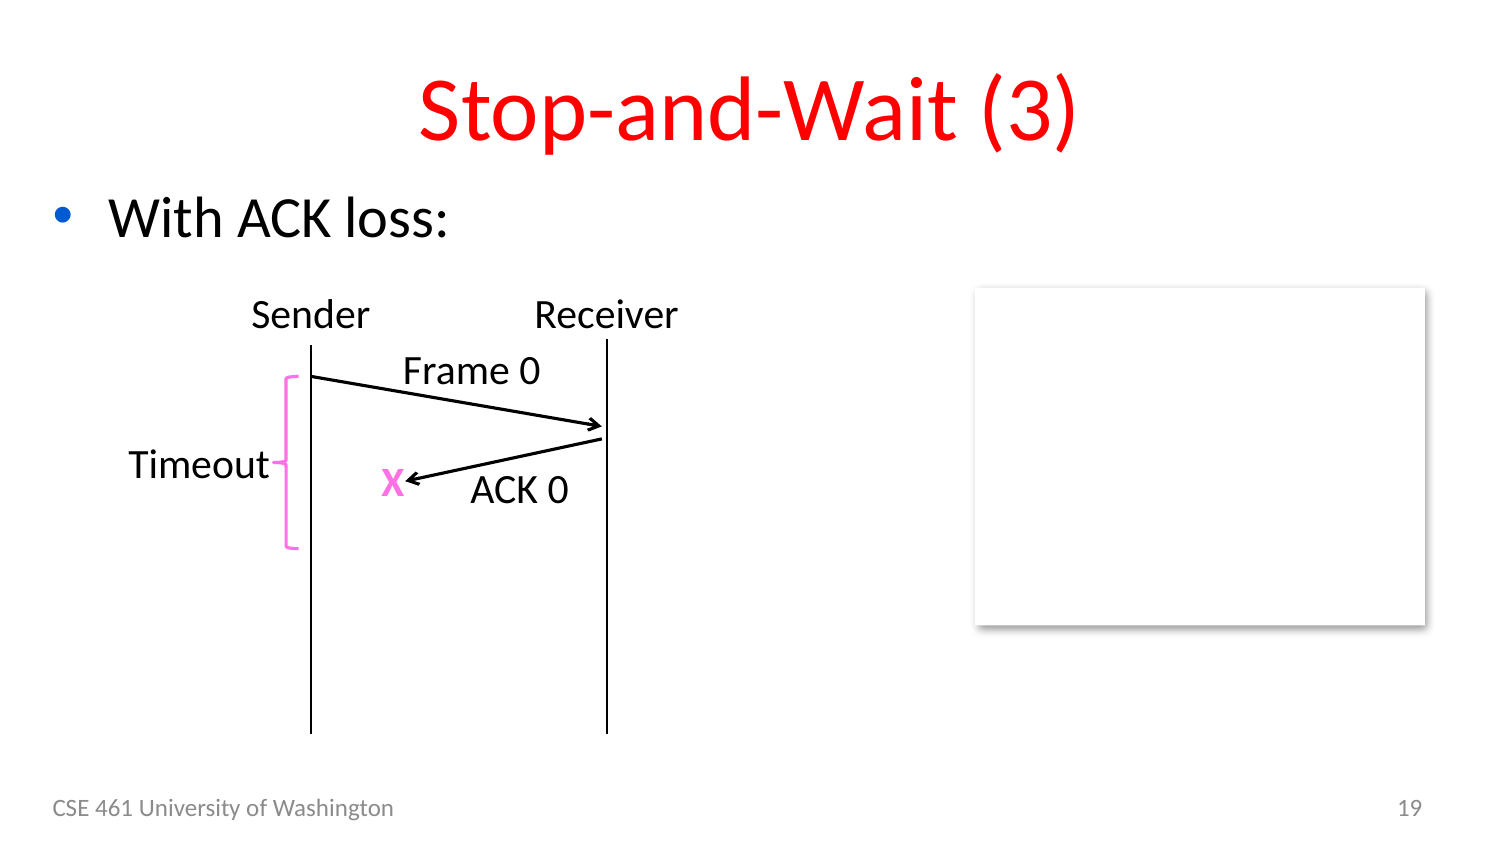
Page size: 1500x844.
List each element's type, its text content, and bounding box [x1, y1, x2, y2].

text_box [112, 279, 696, 735]
slide_number 19 [1087, 784, 1438, 830]
footer CSE 461 University of Washington [37, 784, 513, 830]
list With ACK loss: [37, 171, 975, 760]
title Stop-and-Wait (3) [37, 33, 1463, 175]
